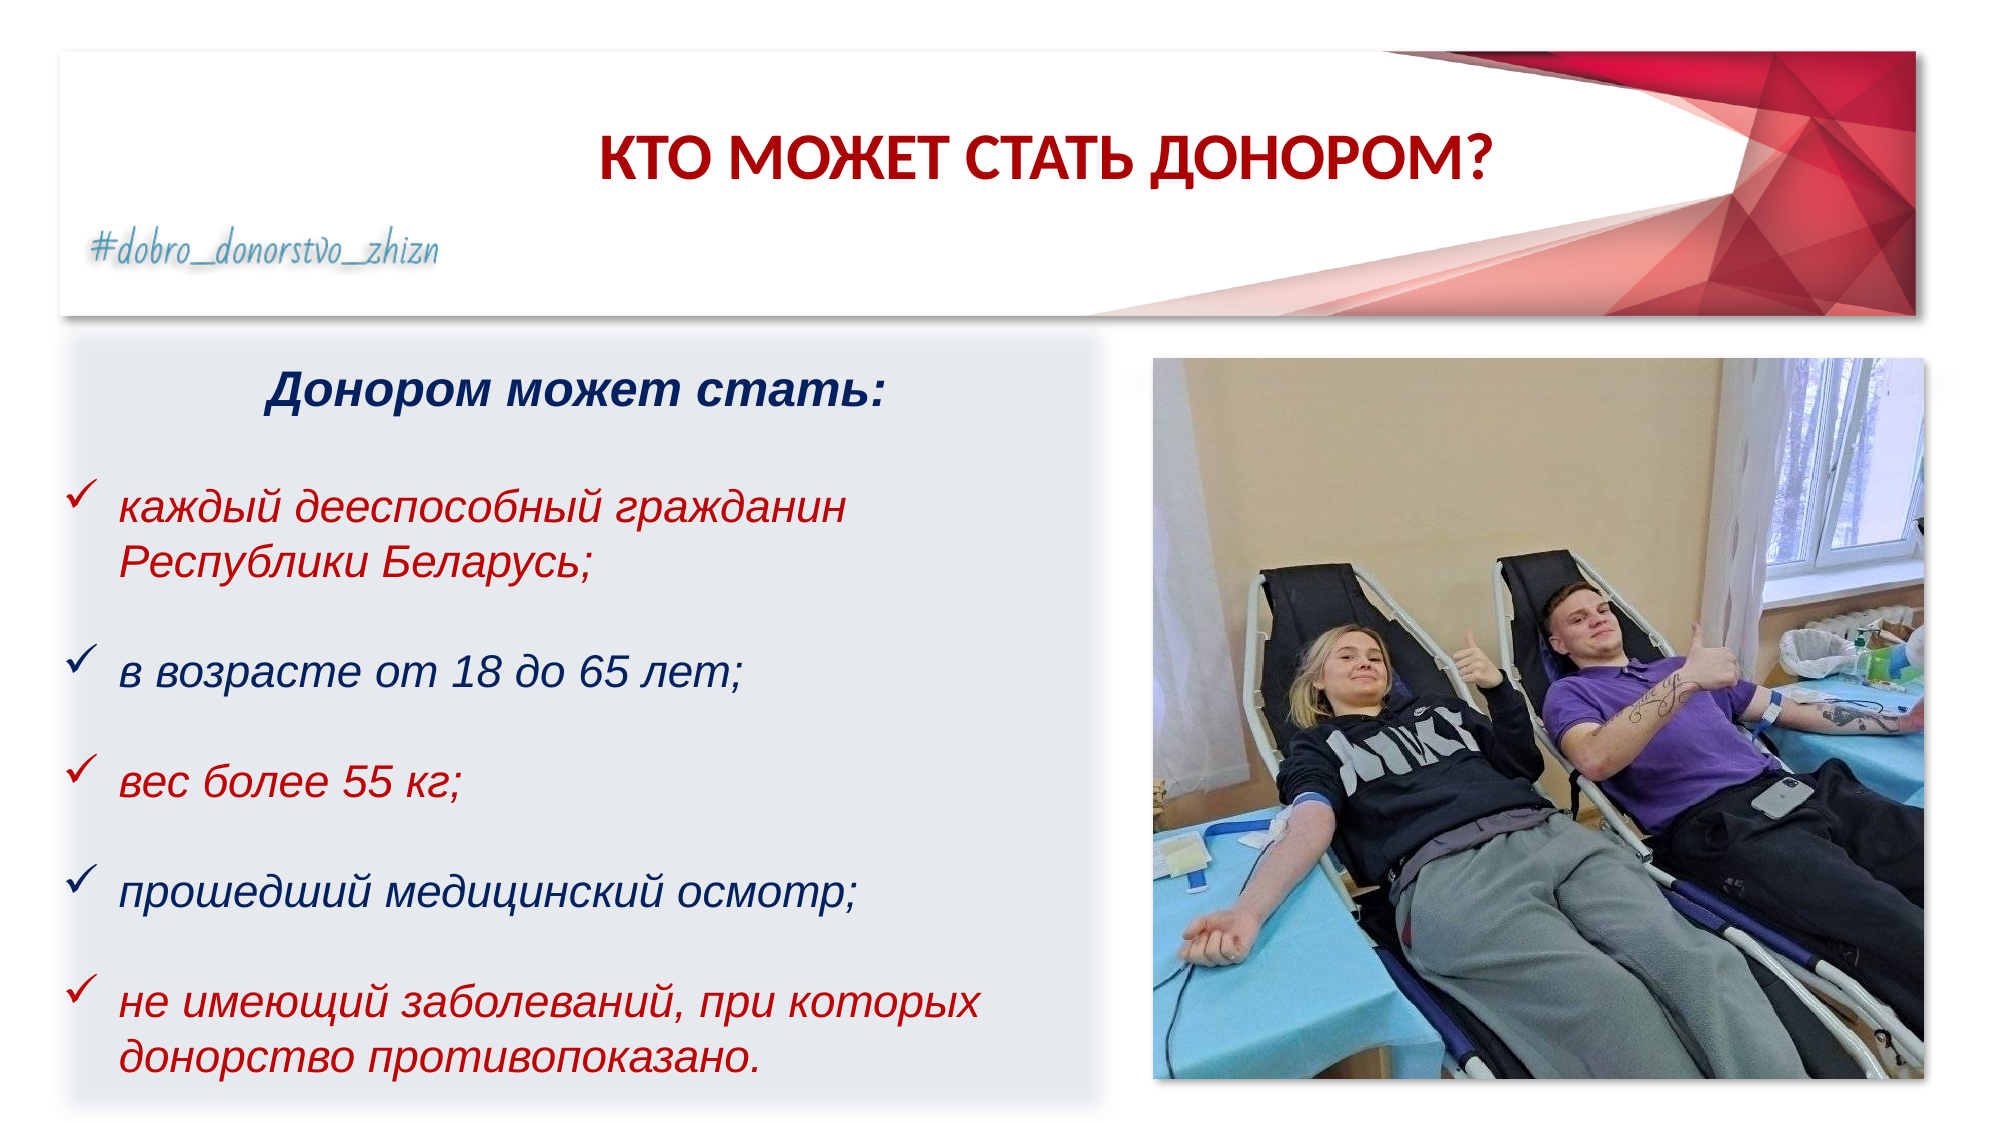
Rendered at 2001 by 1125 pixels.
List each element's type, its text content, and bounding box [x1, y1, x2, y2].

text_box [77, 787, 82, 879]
picture [9, 37, 1956, 1079]
text_box 20 донаций крови или 40 донаций компонентов крови на безвозмездной основе. [78, 787, 1092, 1097]
text_box Донором может стать: каждый дееспособный гражданин Республики Беларусь; в возрасте от 18 до 65 лет; вес более 55 кг; прошедший медицинский осмотр; не имеющий заболеваний, при которых донорство противопоказано. [82, 787, 1087, 1093]
